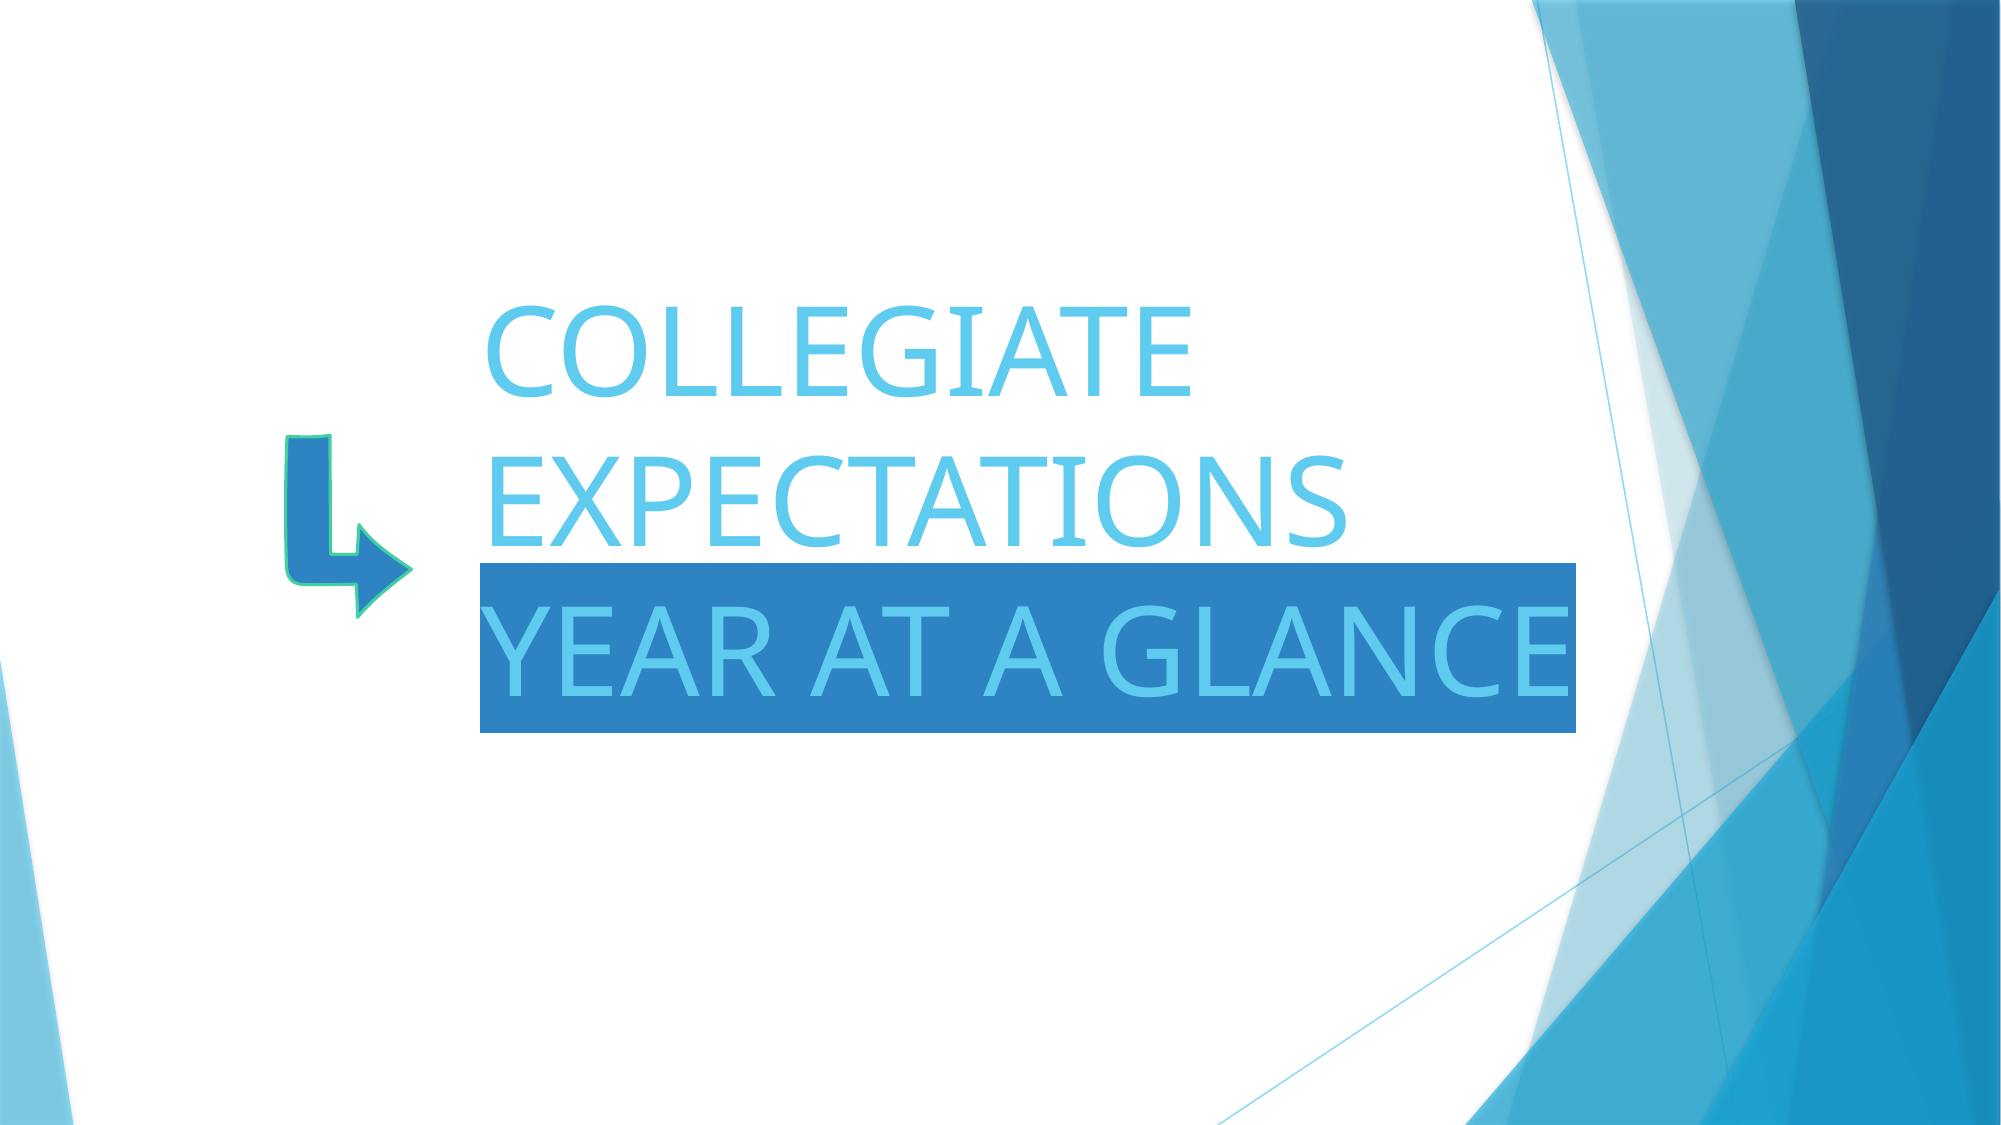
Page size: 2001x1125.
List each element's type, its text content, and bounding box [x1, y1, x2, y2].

title COLLEGIATE EXPECTATIONS YEAR AT A GLANCE [460, 251, 1673, 590]
text_box [285, 435, 412, 618]
